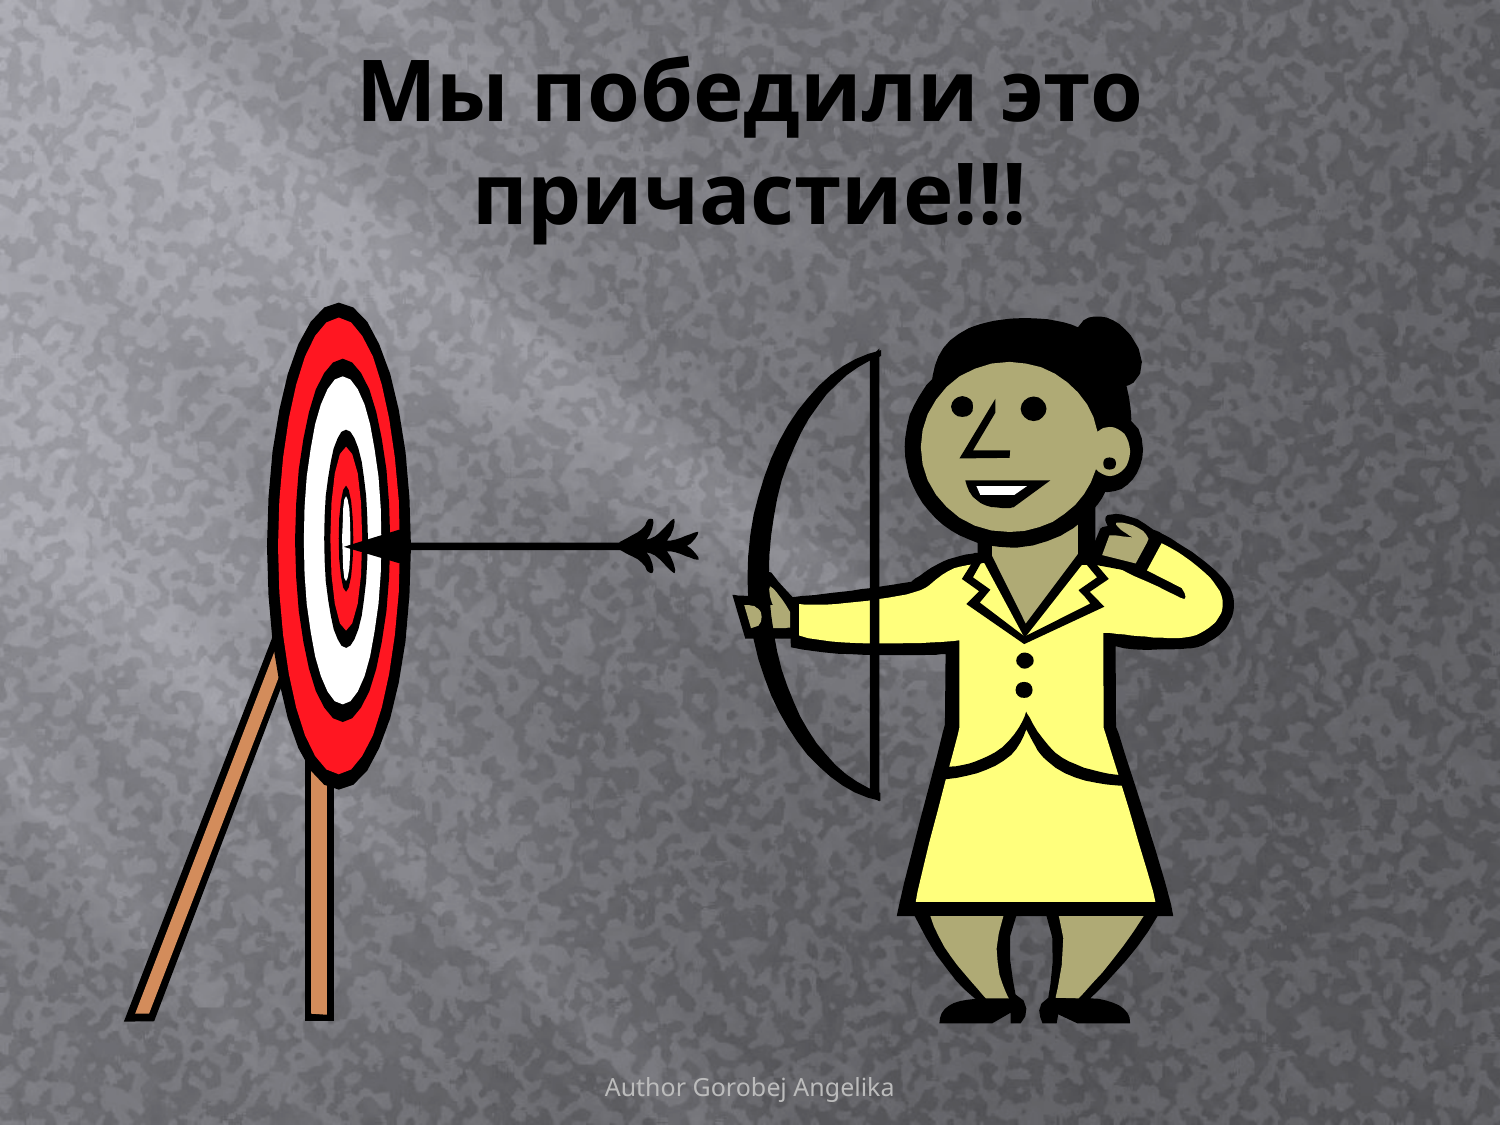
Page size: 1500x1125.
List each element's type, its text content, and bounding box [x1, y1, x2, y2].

picture [123, 302, 1235, 1024]
title Мы победили это причастие!!! [75, 45, 1425, 233]
footer Author Gorobej Angelika [512, 1067, 988, 1113]
